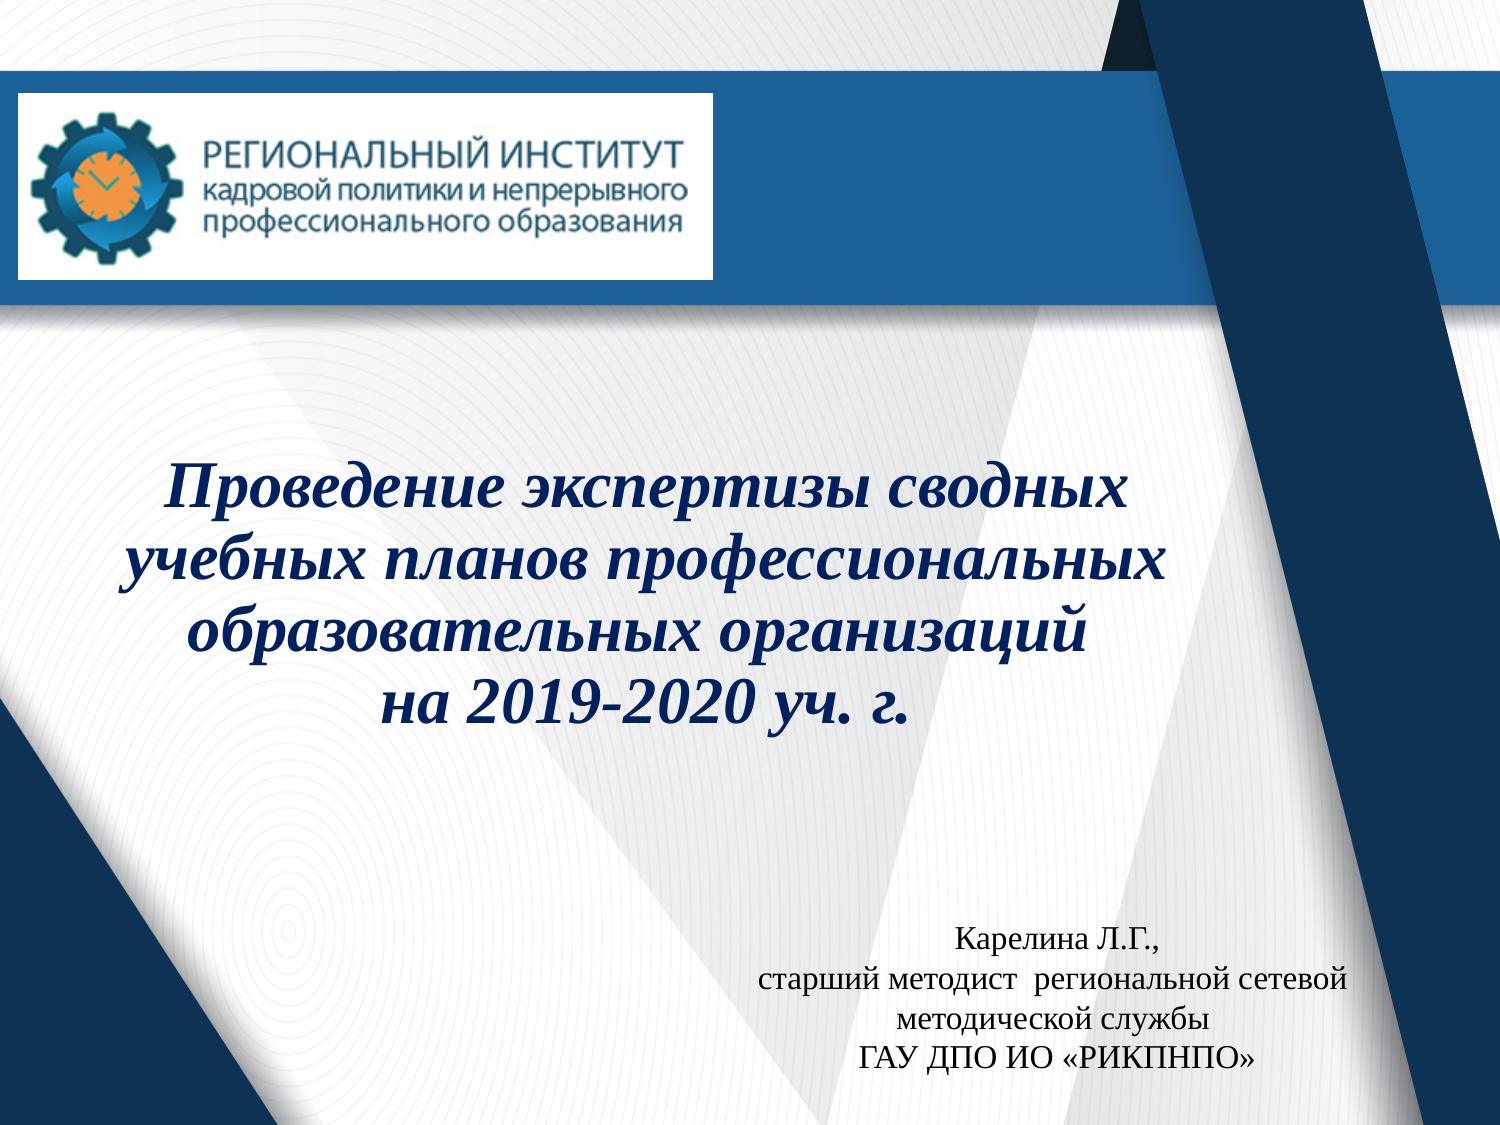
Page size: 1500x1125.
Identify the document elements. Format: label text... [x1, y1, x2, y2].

text_box Карелина Л.Г., старший методист региональной сетевой методической службы ГАУ ДПО ИО «РИКПНПО» [743, 908, 1372, 1083]
picture [0, 0, 1500, 1125]
title Проведение экспертизы сводных учебных планов профессиональных образовательных организаций на 2019-2020 уч. г. [83, 398, 1211, 790]
